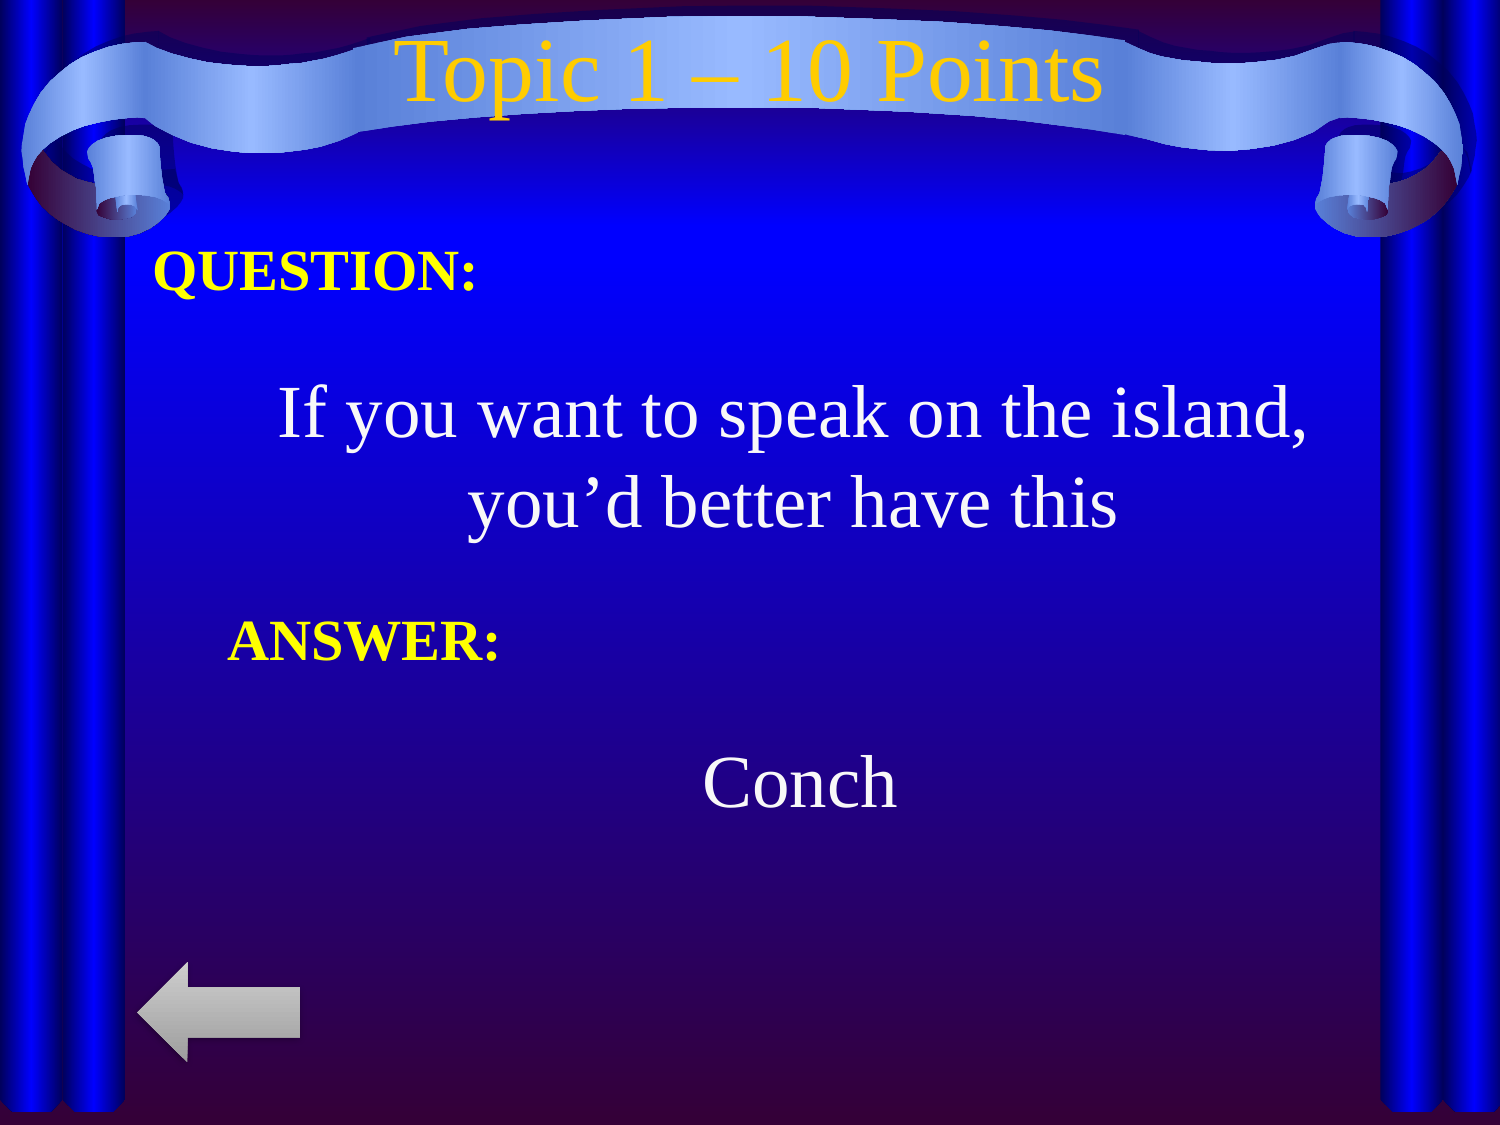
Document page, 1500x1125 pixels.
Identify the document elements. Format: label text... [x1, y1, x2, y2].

text_box [137, 962, 300, 1063]
title Topic 1 – 10 Points [75, 0, 1425, 130]
text_box QUESTION: If you want to speak on the island, you’d better have this ANSWER: Conch [137, 224, 1375, 830]
